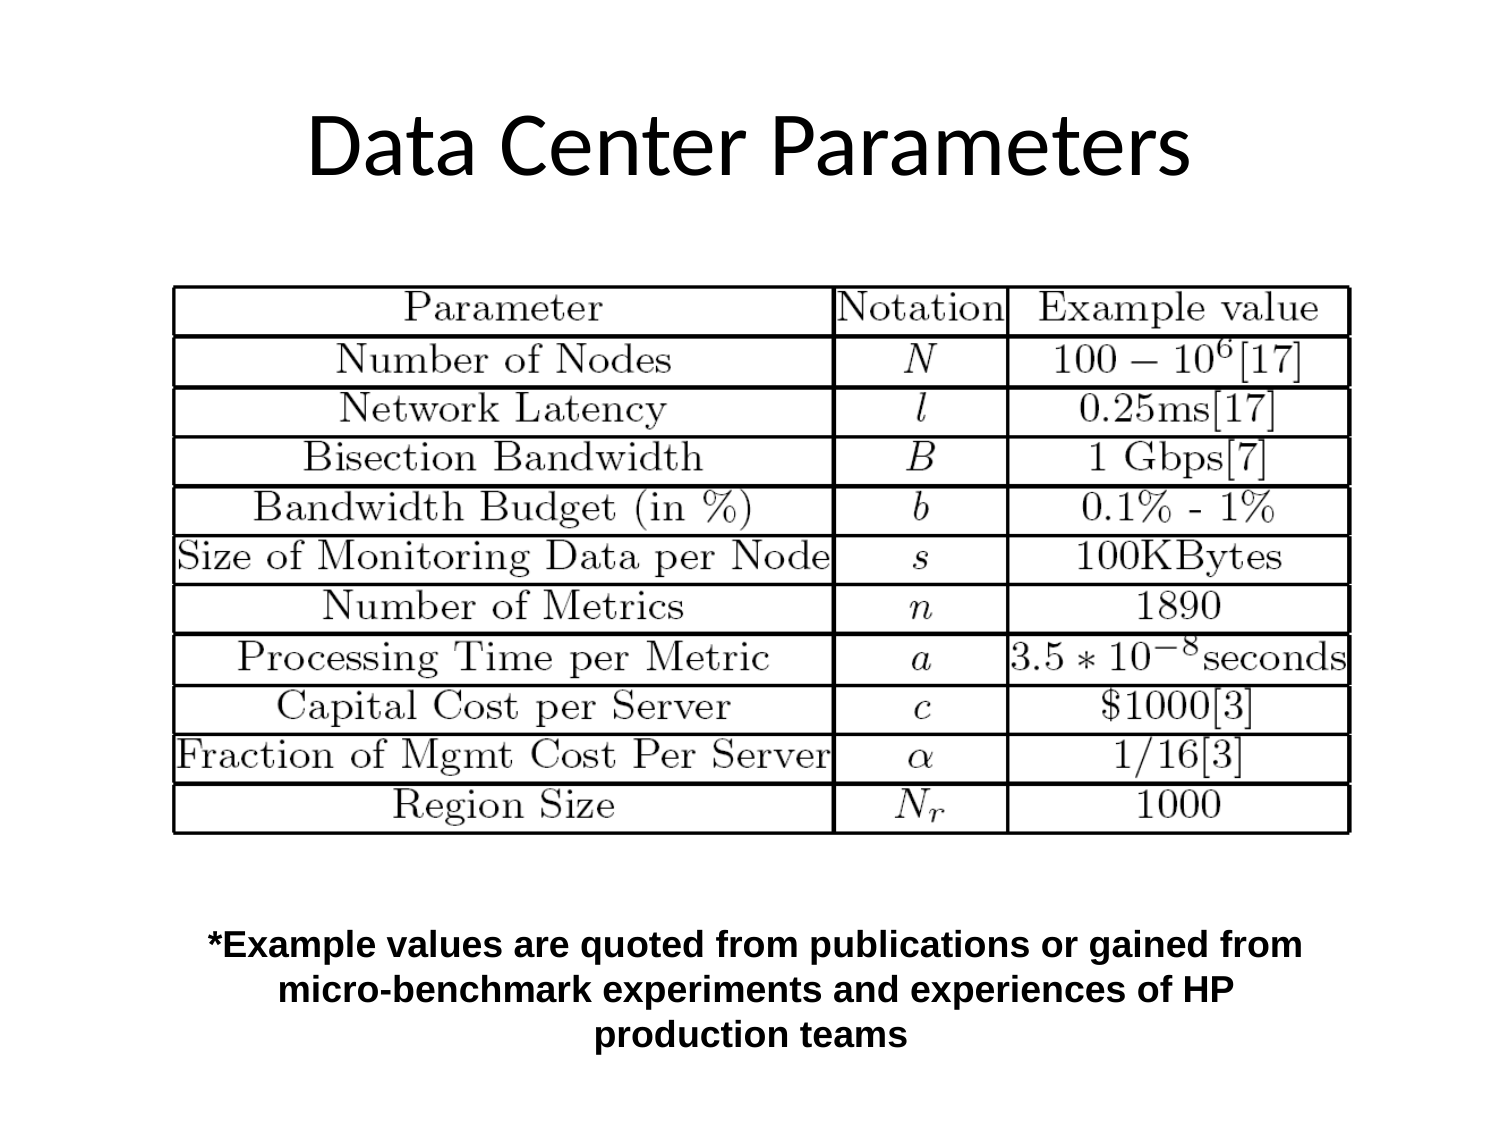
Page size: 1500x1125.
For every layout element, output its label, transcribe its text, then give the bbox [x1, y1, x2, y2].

title Data Center Parameters [75, 45, 1425, 233]
picture [162, 274, 1363, 844]
text_box *Example values are quoted from publications or gained from micro-benchmark experiments and experiences of HP production teams [187, 912, 1325, 1063]
